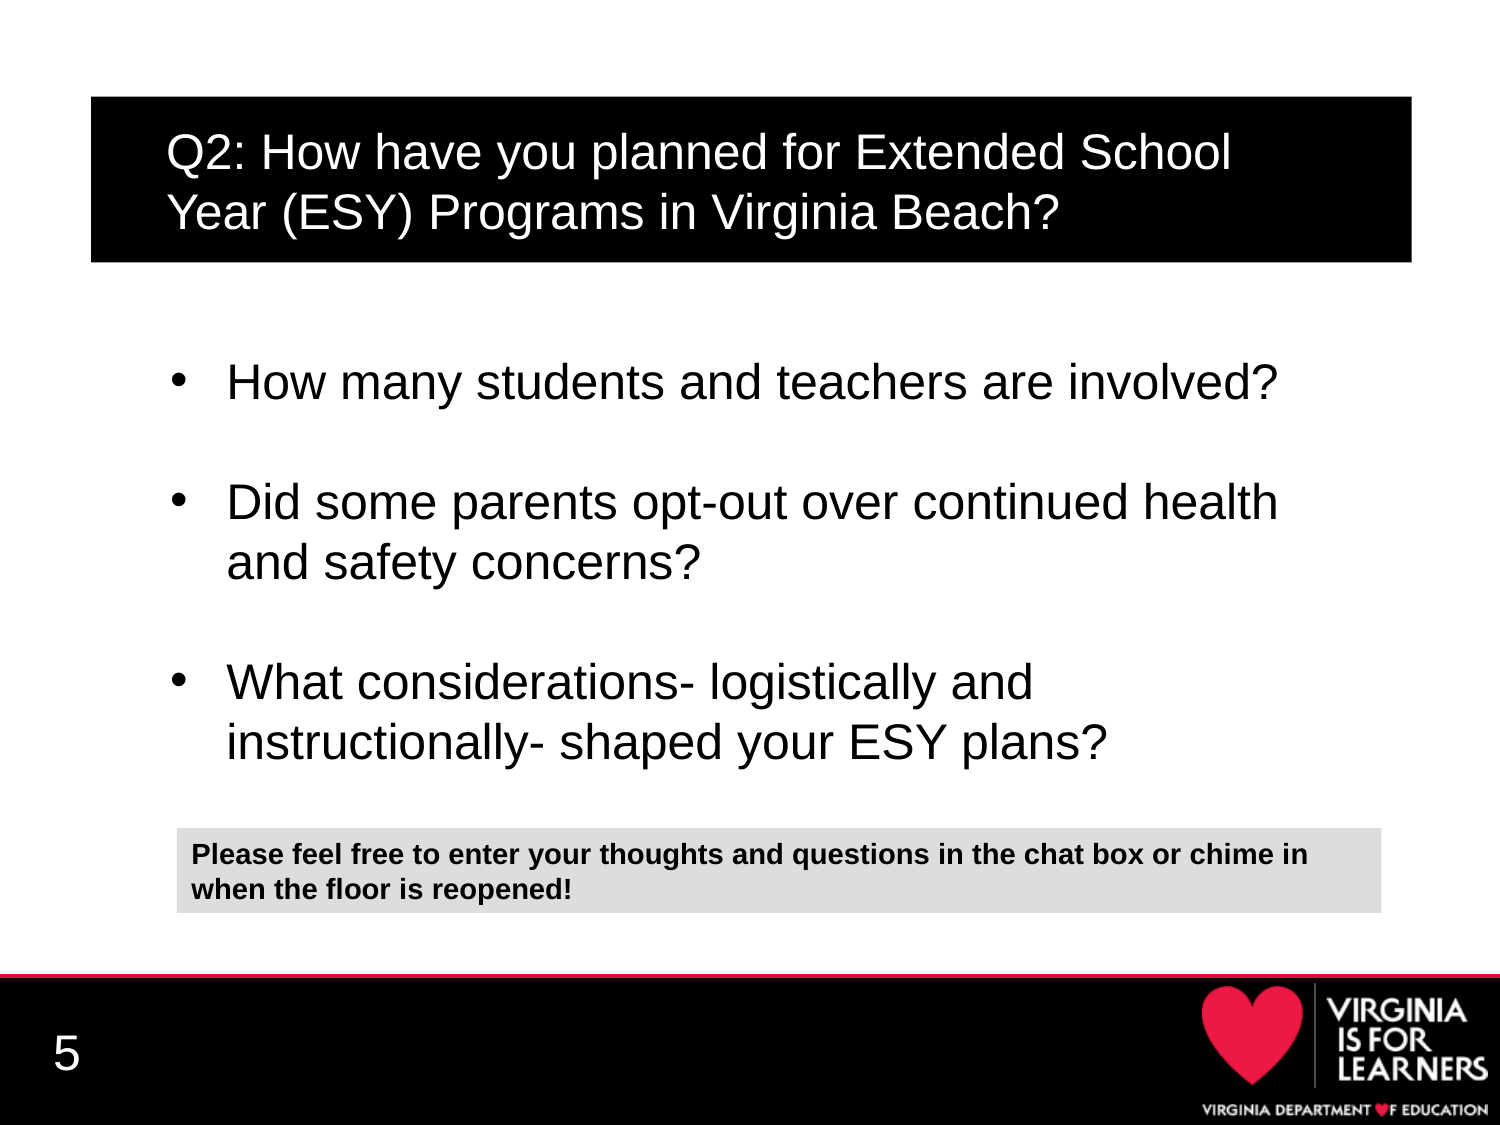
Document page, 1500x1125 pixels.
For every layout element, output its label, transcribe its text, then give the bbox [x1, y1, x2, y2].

text_box How many students and teachers are involved? Did some parents opt-out over continued health and safety concerns? What considerations- logistically and instructionally- shaped your ESY plans? [155, 341, 1359, 782]
title Q2: How have you planned for Extended School Year (ESY) Programs in Virginia Beach? [91, 96, 1412, 263]
picture [1202, 983, 1488, 1117]
text_box Please feel free to enter your thoughts and questions in the chat box or chime in when the floor is reopened! [176, 828, 1382, 913]
